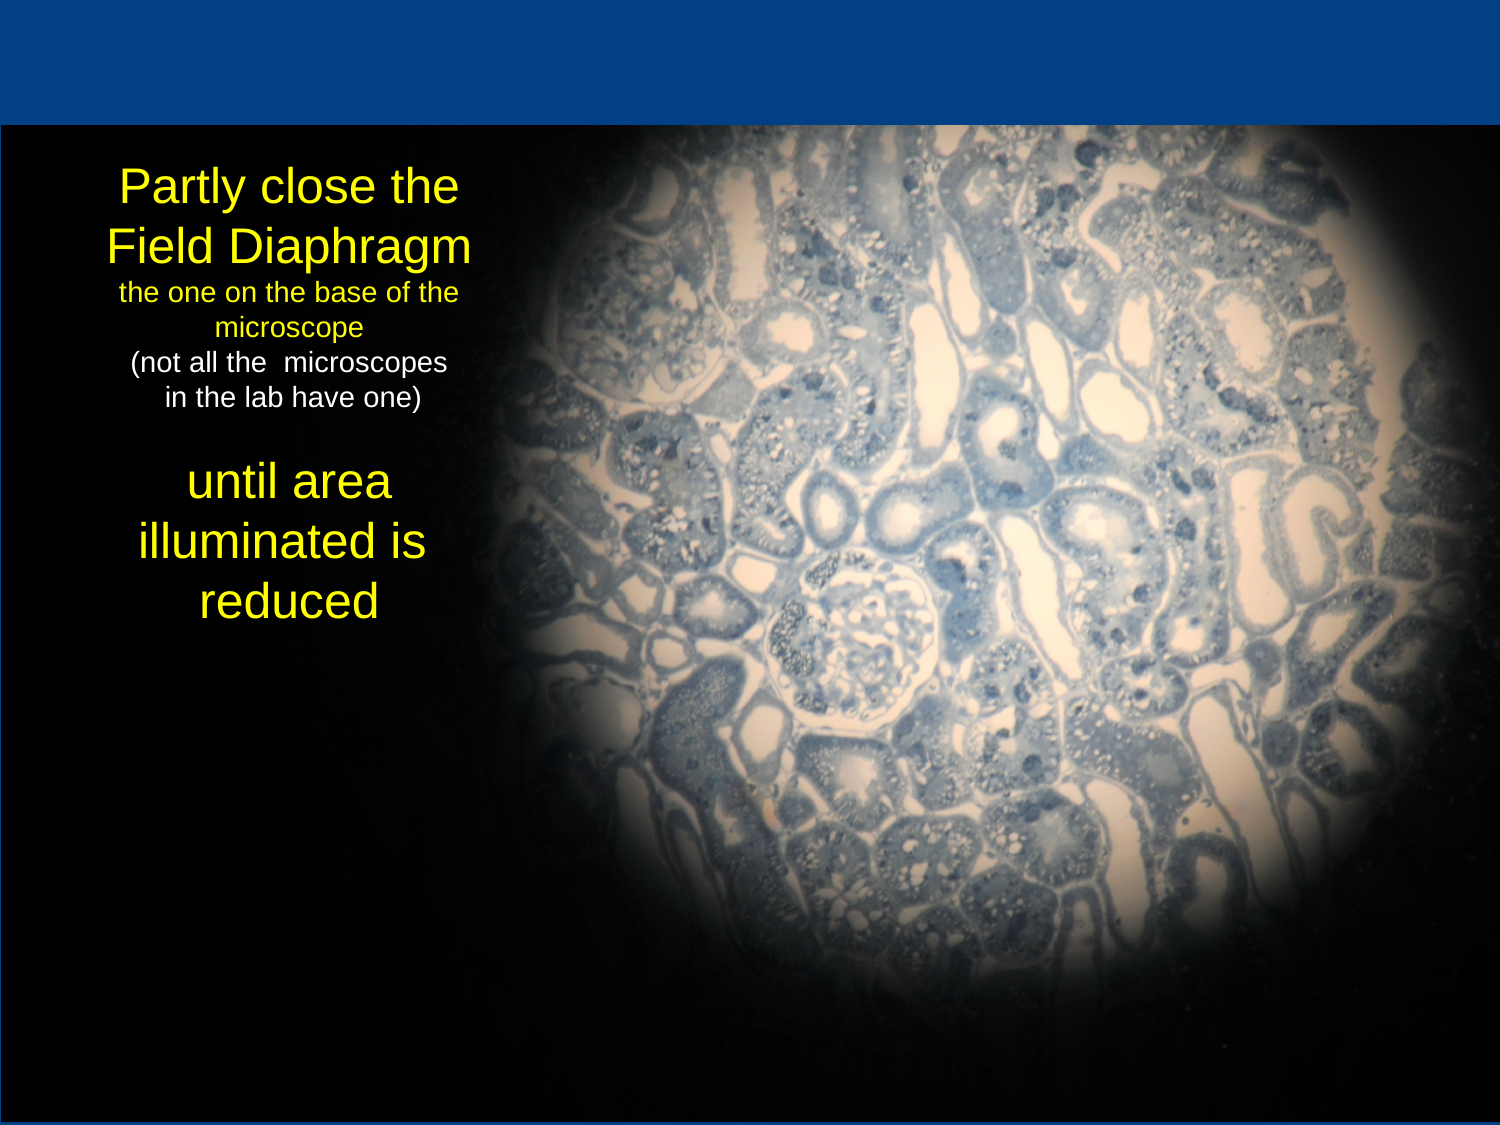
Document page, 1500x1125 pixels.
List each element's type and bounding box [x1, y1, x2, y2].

picture [1, 125, 1500, 1122]
